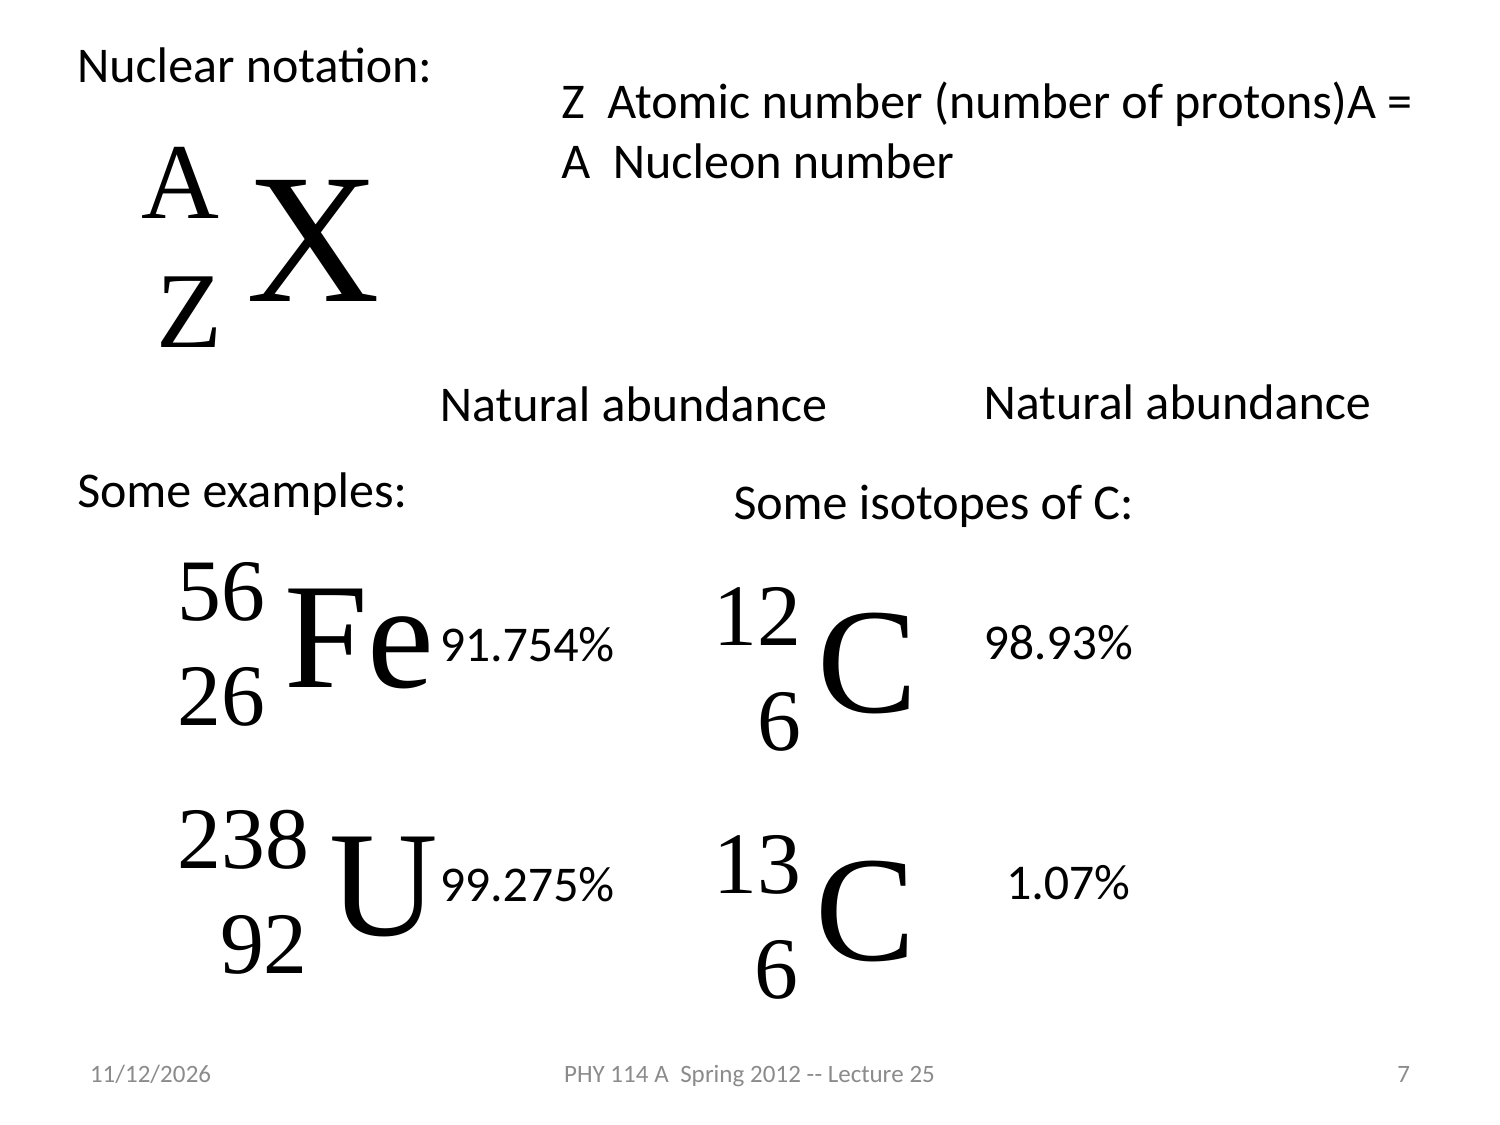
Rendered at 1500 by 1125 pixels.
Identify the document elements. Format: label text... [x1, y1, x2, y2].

slide_number 7 [1074, 1042, 1425, 1103]
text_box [153, 525, 468, 1003]
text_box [698, 550, 938, 1028]
text_box Natural abundance 91.754% 99.275% [424, 364, 969, 919]
text_box Nuclear notation: [62, 24, 875, 100]
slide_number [75, 1042, 425, 1103]
text_box Some examples: [62, 449, 424, 525]
text_box Z Atomic number (number of protons)A = A Nucleon number [546, 61, 1435, 197]
text_box Natural abundance 98.93% 1.07% [968, 362, 1500, 918]
footer PHY 114 A Spring 2012 -- Lecture 25 [512, 1042, 988, 1103]
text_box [112, 100, 422, 379]
